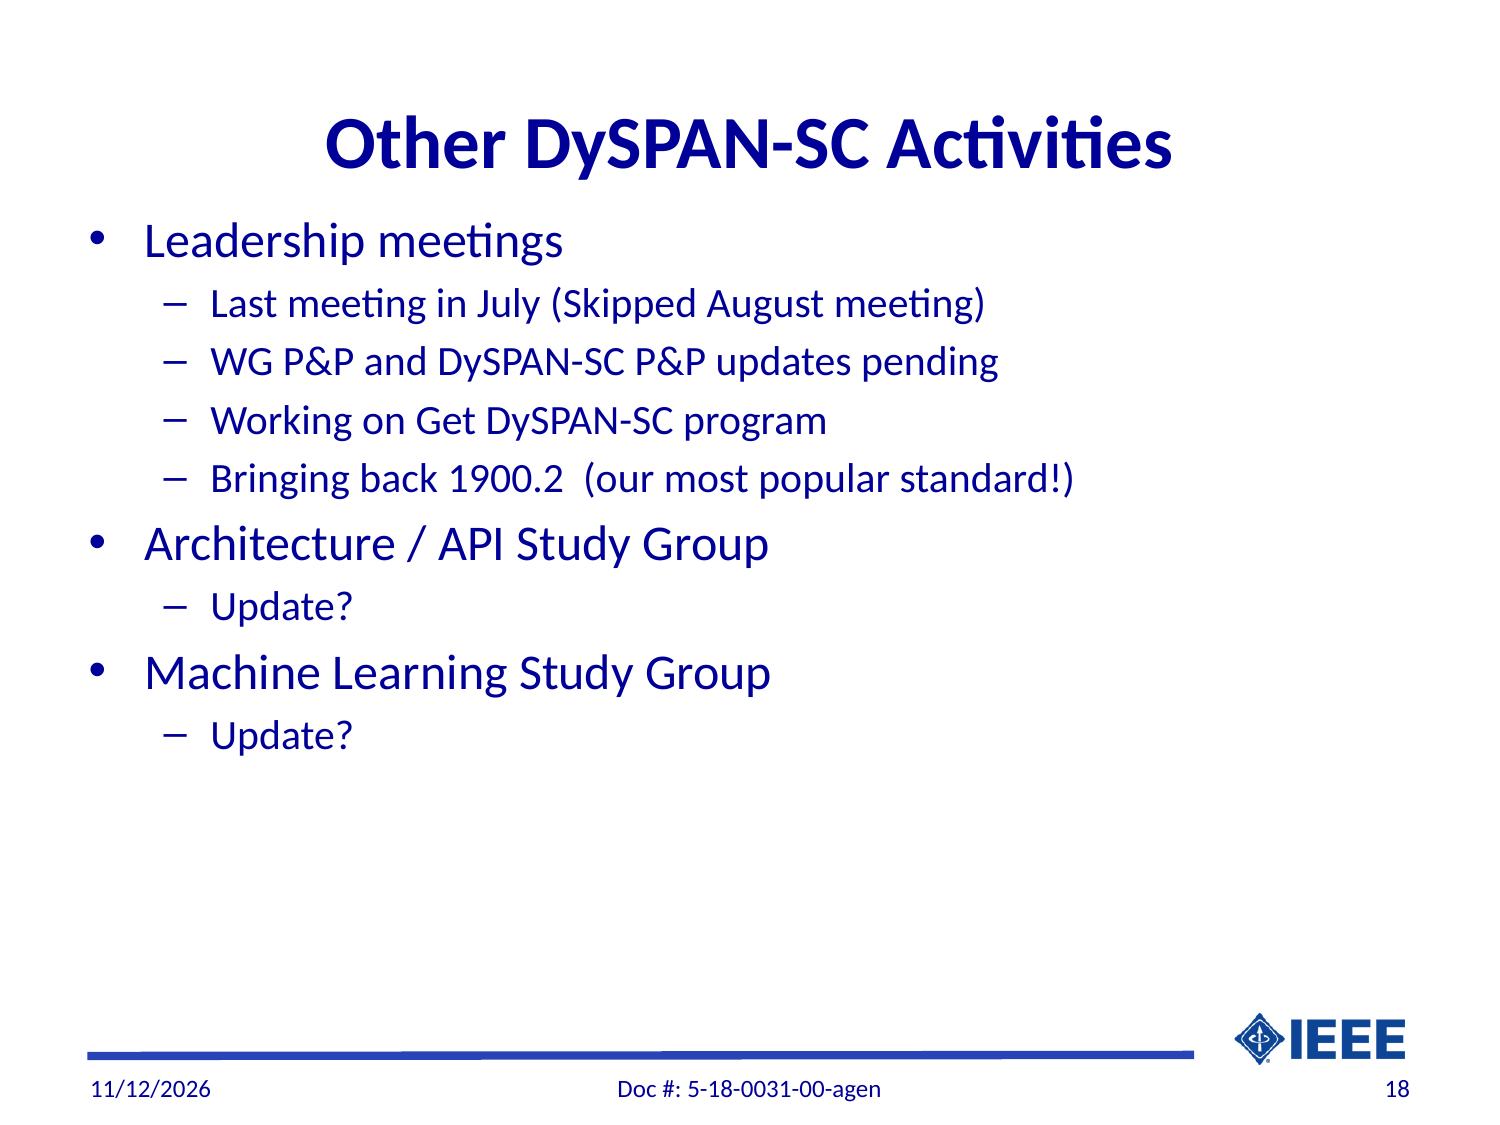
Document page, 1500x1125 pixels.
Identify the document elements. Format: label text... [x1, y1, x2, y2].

slide_number 18 [1074, 1057, 1425, 1118]
list Leadership meetings Last meeting in July (Skipped August meeting) WG P&P and DySPAN-SC P&P updates pending Working on Get DySPAN-SC program Bringing back 1900.2 (our most popular standard!) Architecture / API Study Group Update? Machine Learning Study Group Update? [73, 200, 1424, 943]
title Other DySPAN-SC Activities [75, 45, 1425, 233]
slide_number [75, 1057, 425, 1118]
picture [1231, 1011, 1406, 1057]
footer Doc #: 5-18-0031-00-agen [512, 1057, 988, 1118]
